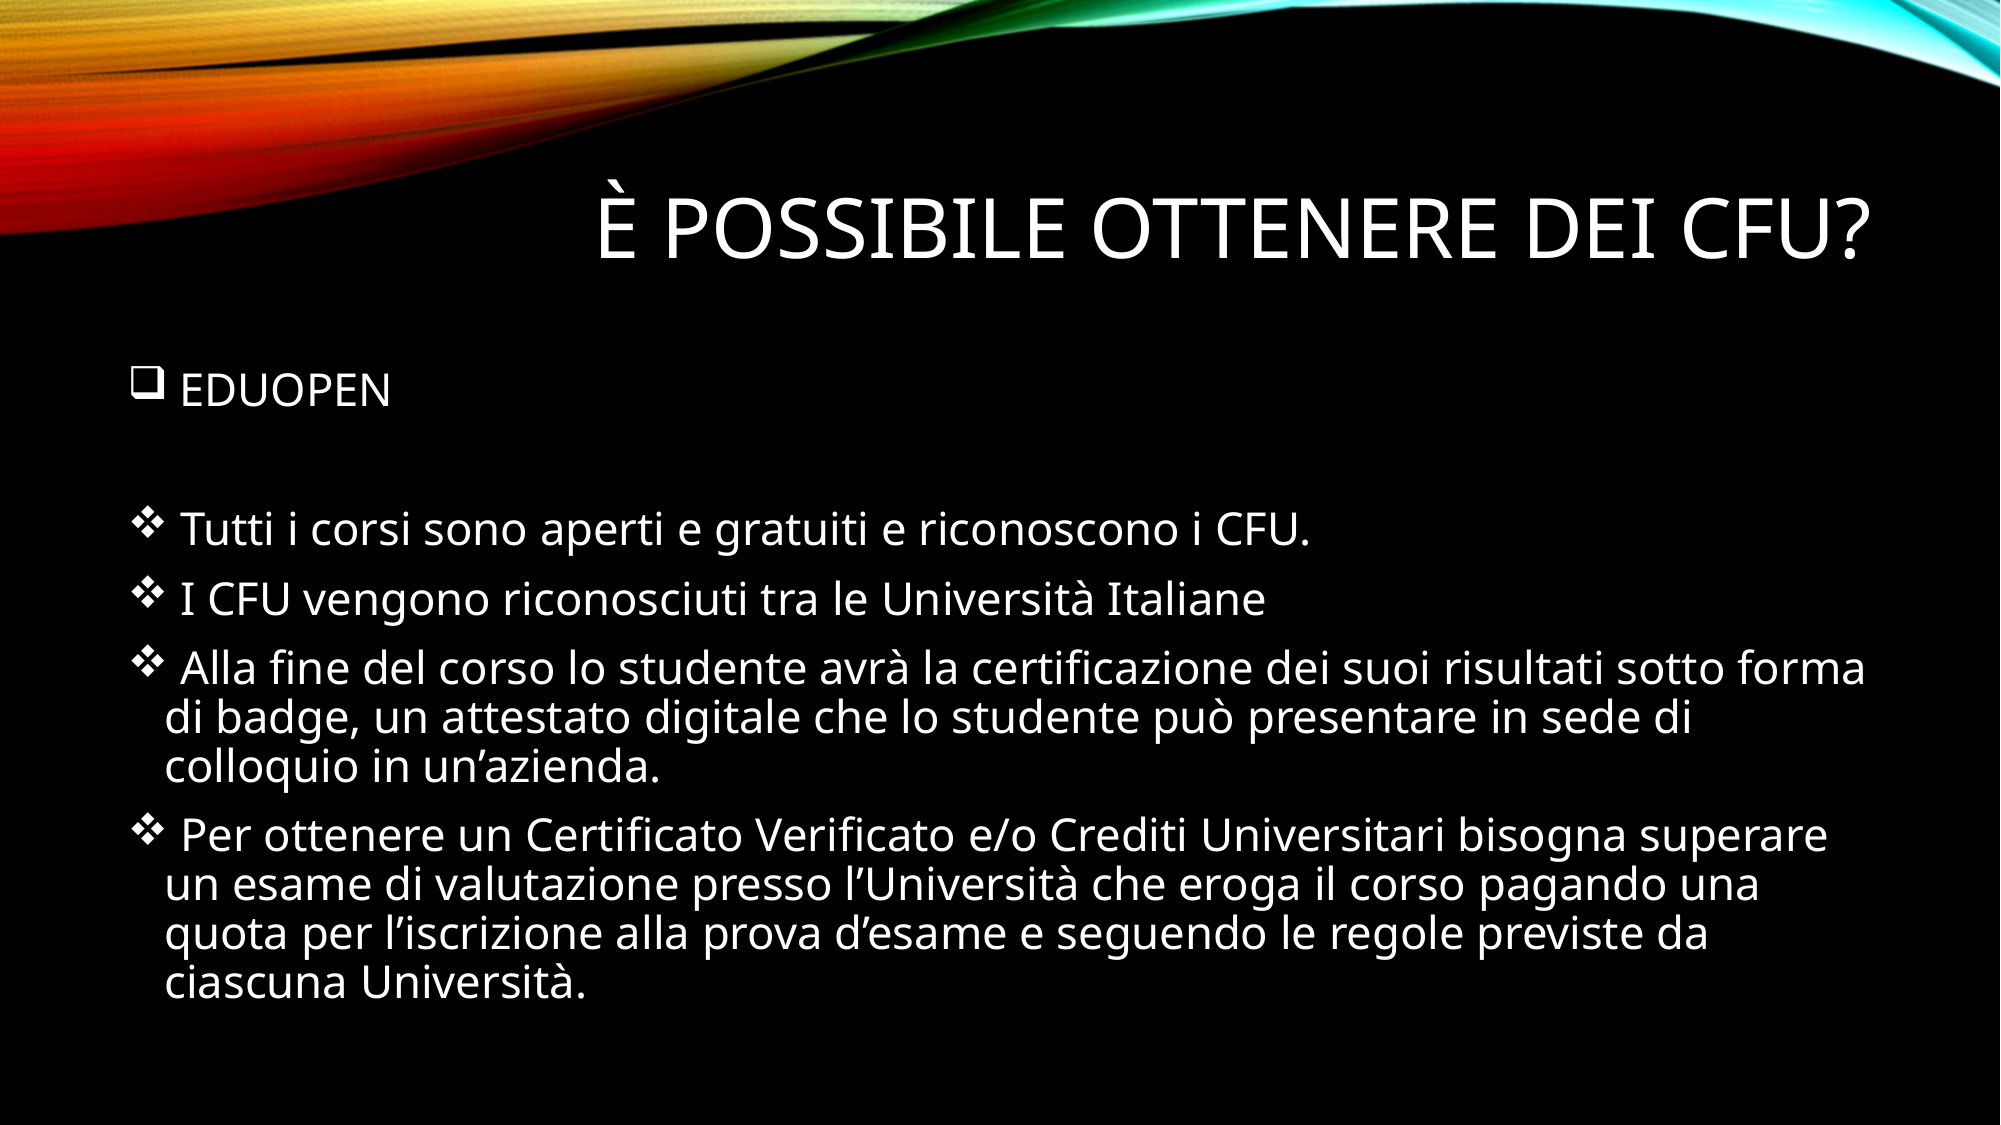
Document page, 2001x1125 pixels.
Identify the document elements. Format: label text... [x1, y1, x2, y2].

picture [0, 0, 2000, 237]
list EDUOPEN Tutti i corsi sono aperti e gratuiti e riconoscono i CFU. I CFU vengono riconosciuti tra le Università Italiane Alla fine del corso lo studente avrà la certificazione dei suoi risultati sotto forma di badge, un attestato digitale che lo studente può presentare in sede di colloquio in un’azienda. Per ottenere un Certificato Verificato e/o Crediti Universitari bisogna superare un esame di valutazione presso l’Università che eroga il corso pagando una quota per l’iscrizione alla prova d’esame e seguendo le regole previste da ciascuna Università. [112, 360, 1902, 1021]
title È possibile ottenere dei cfu? [474, 125, 1888, 338]
